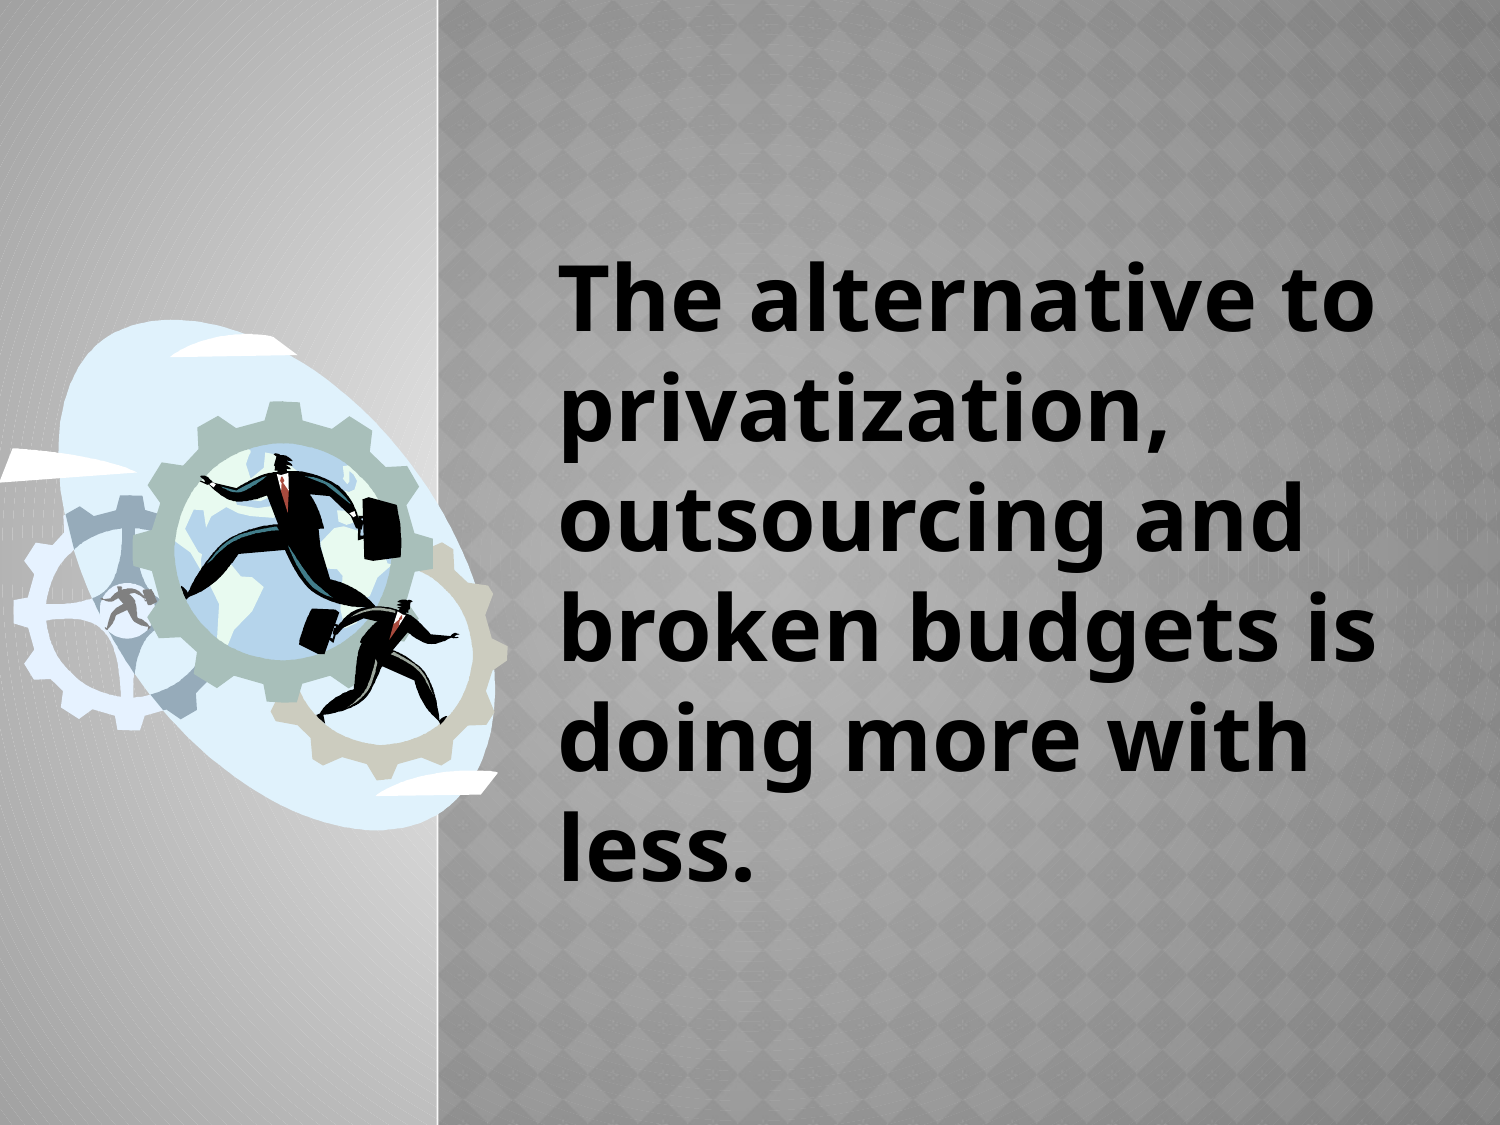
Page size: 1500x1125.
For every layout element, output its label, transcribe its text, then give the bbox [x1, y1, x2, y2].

title The alternative to privatization, outsourcing and broken budgets is doing more with less. [549, 187, 1388, 900]
picture [0, 312, 516, 838]
